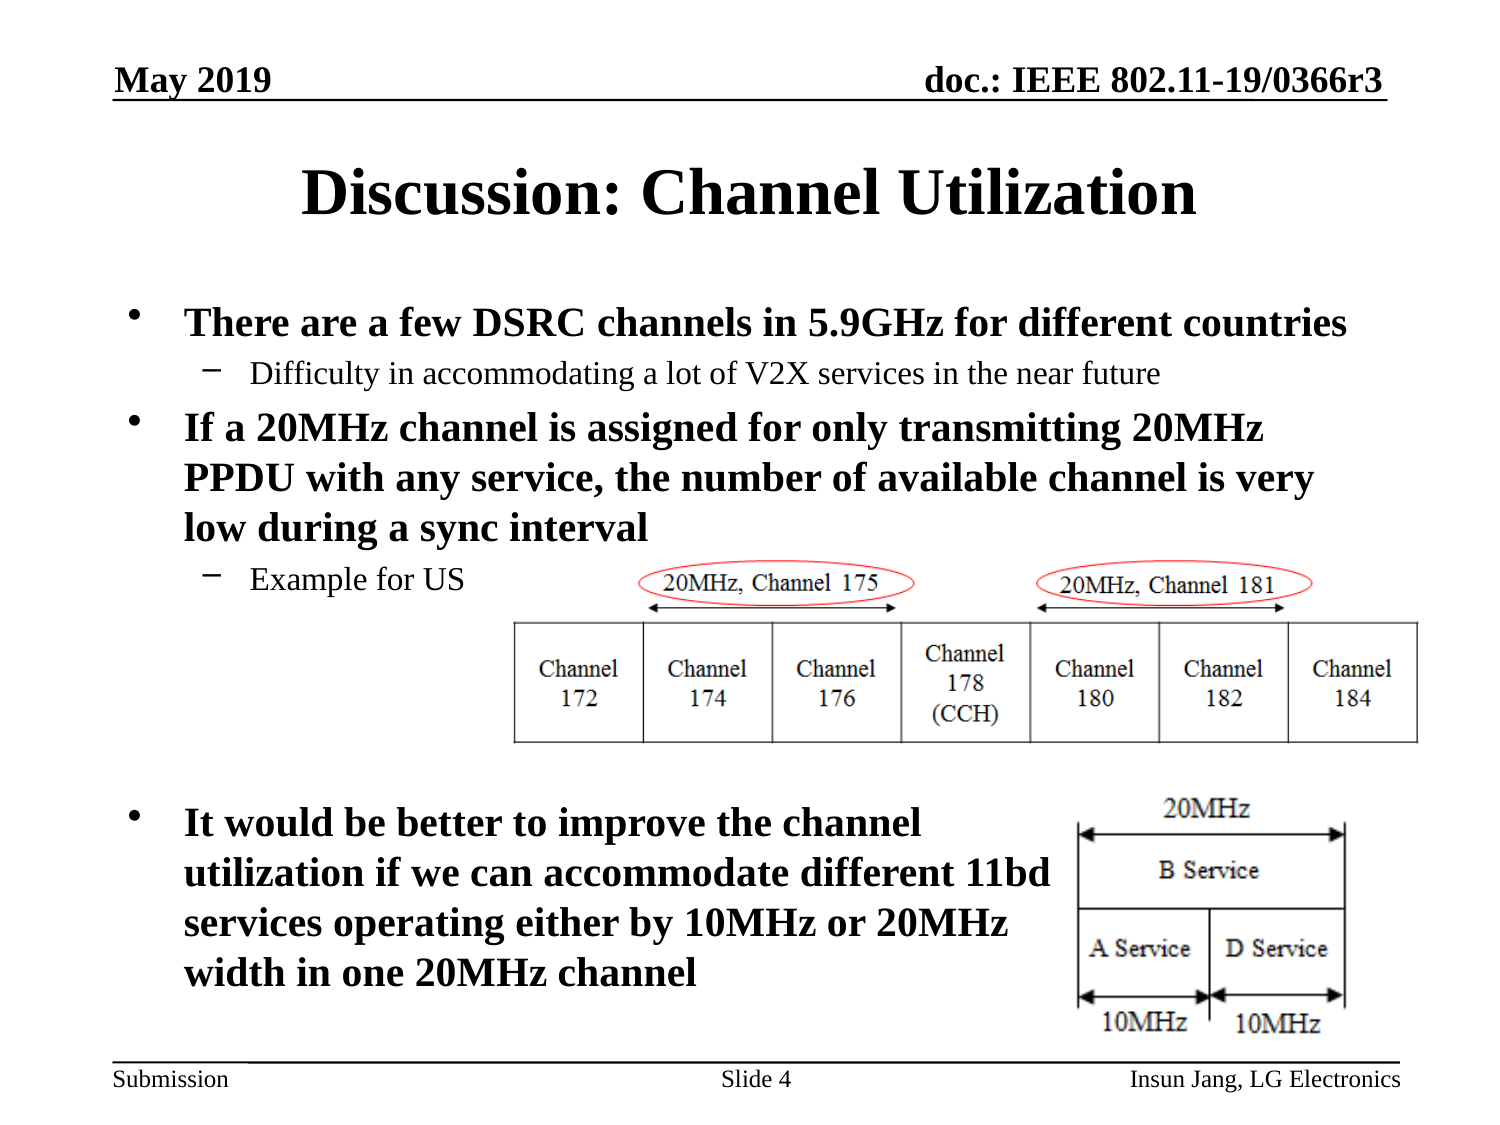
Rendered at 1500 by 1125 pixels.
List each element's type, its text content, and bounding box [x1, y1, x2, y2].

list There are a few DSRC channels in 5.9GHz for different countries Difficulty in accommodating a lot of V2X services in the near future If a 20MHz channel is assigned for only transmitting 20MHz PPDU with any service, the number of available channel is very low during a sync interval Example for US [112, 287, 1388, 758]
footer Insun Jang, LG Electronics [1125, 1061, 1402, 1093]
title Discussion: Channel Utilization [112, 112, 1388, 263]
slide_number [114, 54, 274, 101]
picture [512, 559, 1419, 744]
text_box It would be better to improve the channel utilization if we can accommodate different 11bd services operating either by 10MHz or 20MHz width in one 20MHz channel [112, 787, 1057, 1038]
picture [1062, 779, 1362, 1058]
slide_number Slide 4 [712, 1061, 800, 1093]
